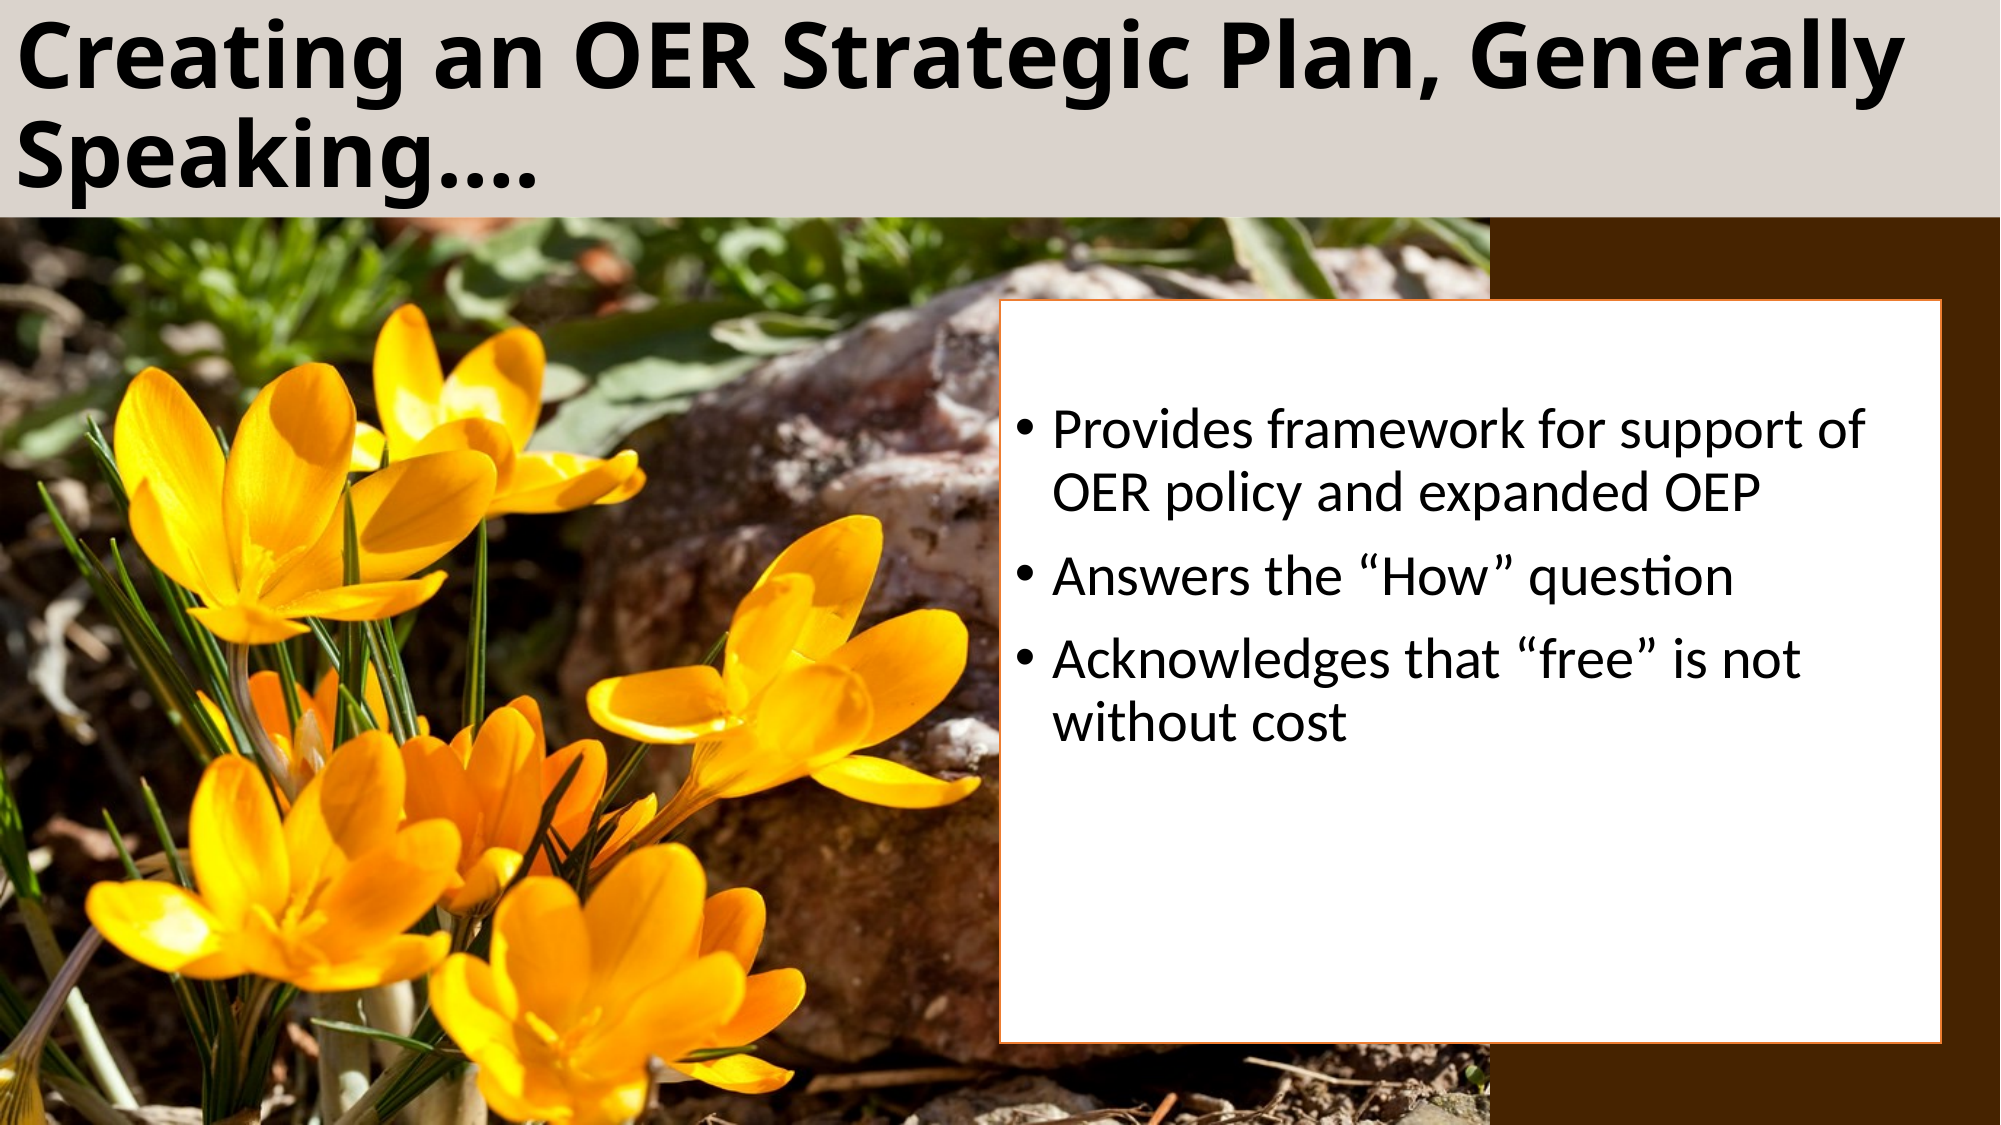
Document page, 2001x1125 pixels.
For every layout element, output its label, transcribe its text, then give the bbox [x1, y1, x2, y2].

list Provides framework for support of OER policy and expanded OEP Answers the “How” question Acknowledges that “free” is not without cost [1490, 299, 1942, 1044]
title Creating an OER Strategic Plan, Generally Speaking…. [0, 0, 2000, 218]
picture [0, 217, 1490, 1125]
